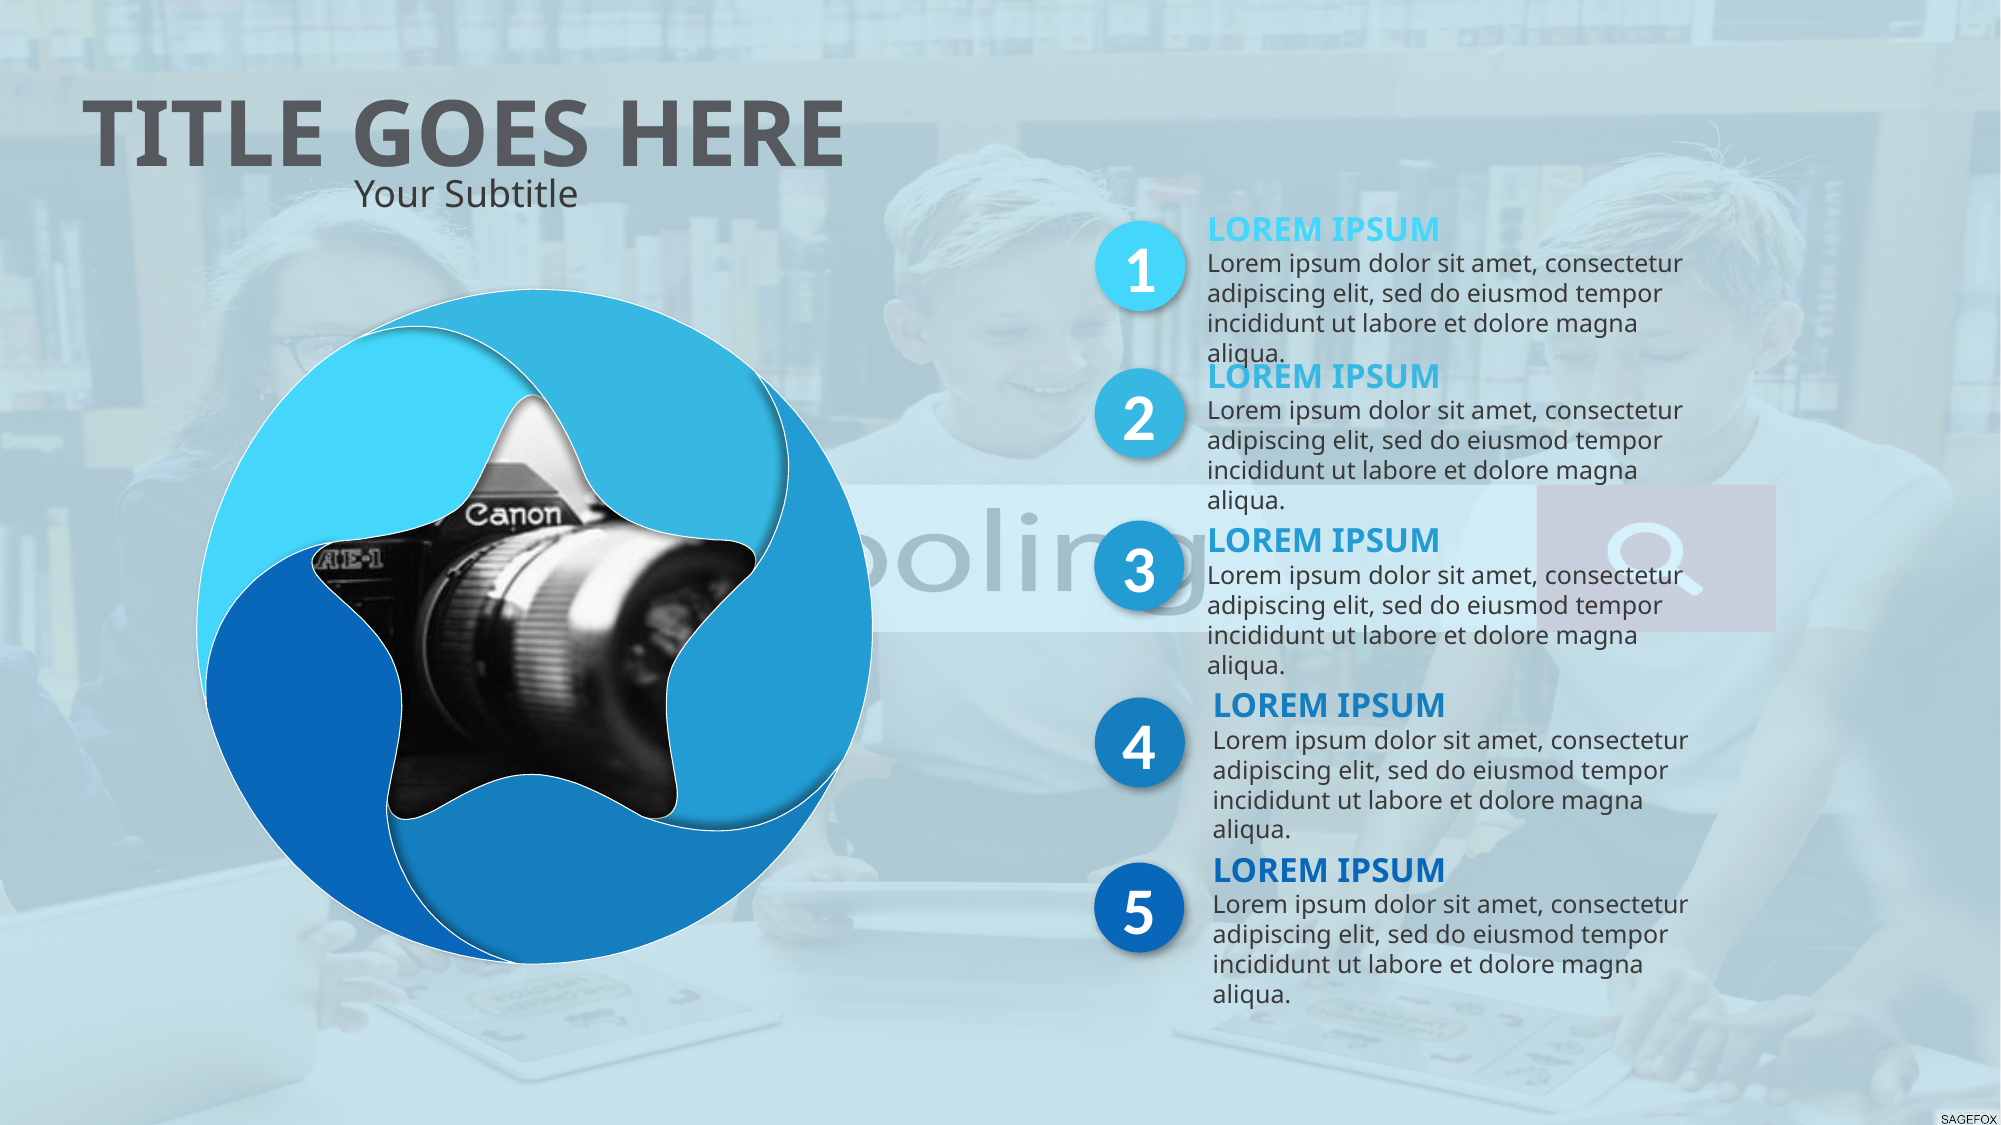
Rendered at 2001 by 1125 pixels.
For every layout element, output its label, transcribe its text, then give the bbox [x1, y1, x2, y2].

text_box [358, 289, 775, 551]
text_box [400, 763, 842, 965]
text_box LOREM IPSUM Lorem ipsum dolor sit amet, consectetur adipiscing elit, sed do eiusmod tempor incididunt ut labore et dolore magna aliqua. [1197, 202, 1715, 373]
text_box 3 [1093, 519, 1186, 612]
text_box [196, 337, 527, 701]
text_box LOREM IPSUM Lorem ipsum dolor sit amet, consectetur adipiscing elit, sed do eiusmod tempor incididunt ut labore et dolore magna aliqua. [1202, 849, 1721, 1014]
text_box 5 [1093, 861, 1186, 954]
text_box LOREM IPSUM Lorem ipsum dolor sit amet, consectetur adipiscing elit, sed do eiusmod tempor incididunt ut labore et dolore magna aliqua. [1202, 679, 1721, 849]
text_box LOREM IPSUM Lorem ipsum dolor sit amet, consectetur adipiscing elit, sed do eiusmod tempor incididunt ut labore et dolore magna aliqua. [1197, 520, 1715, 685]
text_box [205, 542, 517, 964]
text_box 4 [1093, 696, 1186, 789]
text_box [666, 372, 873, 818]
text_box [325, 407, 742, 808]
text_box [13, 66, 918, 224]
text_box LOREM IPSUM Lorem ipsum dolor sit amet, consectetur adipiscing elit, sed do eiusmod tempor incididunt ut labore et dolore magna aliqua. [1197, 373, 1715, 520]
text_box 1 [1094, 219, 1187, 313]
text_box 2 [1093, 367, 1186, 460]
picture [1938, 1114, 1999, 1125]
